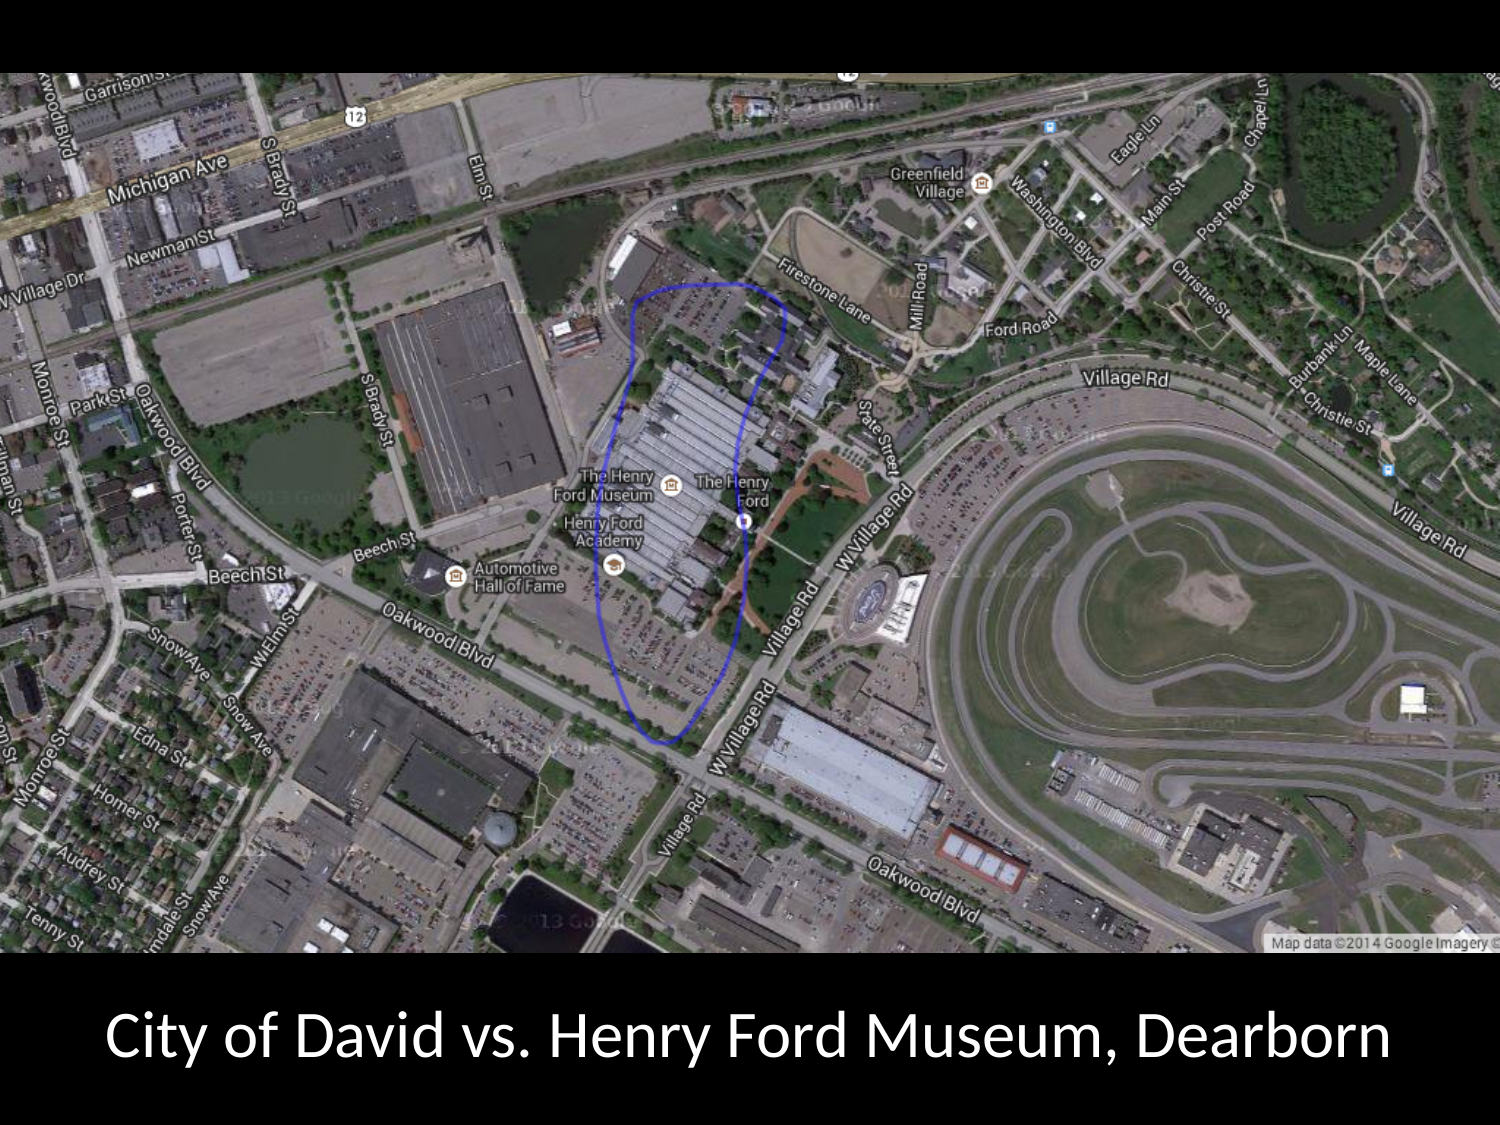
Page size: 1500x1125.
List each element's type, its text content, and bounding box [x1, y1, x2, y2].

picture [0, 73, 1500, 953]
title City of David vs. Henry Ford Museum, Dearborn [0, 960, 1500, 1125]
